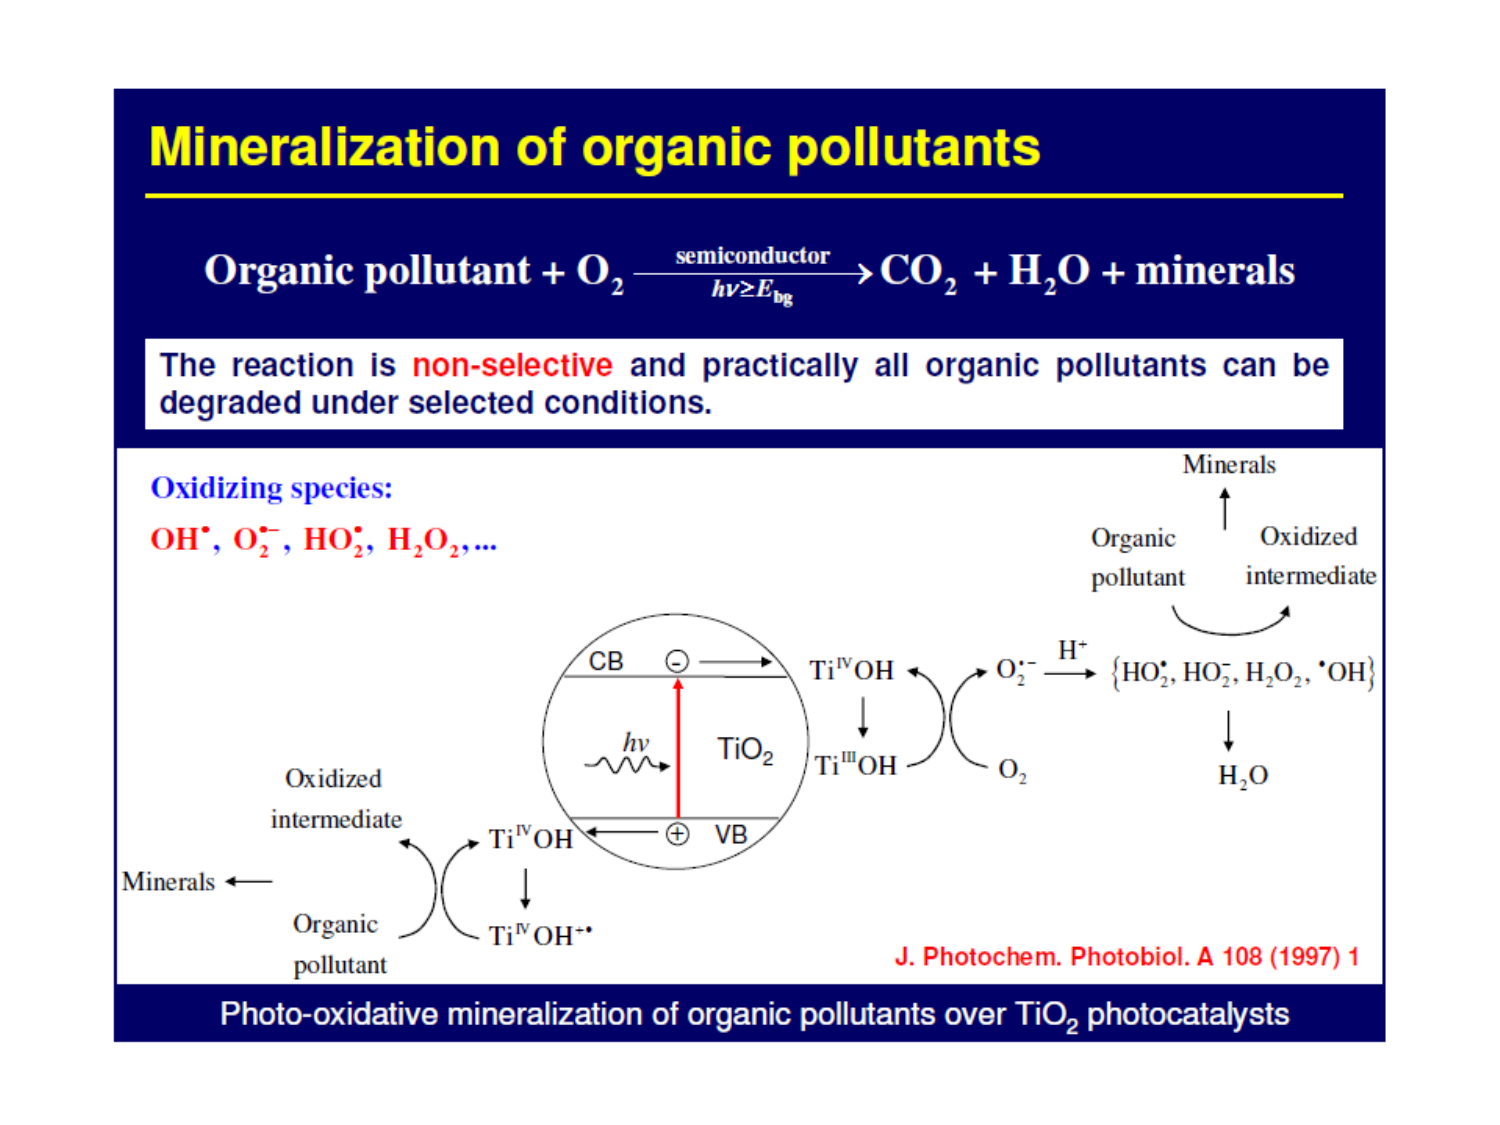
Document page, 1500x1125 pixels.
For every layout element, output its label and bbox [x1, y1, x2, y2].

picture [86, 63, 1414, 1062]
